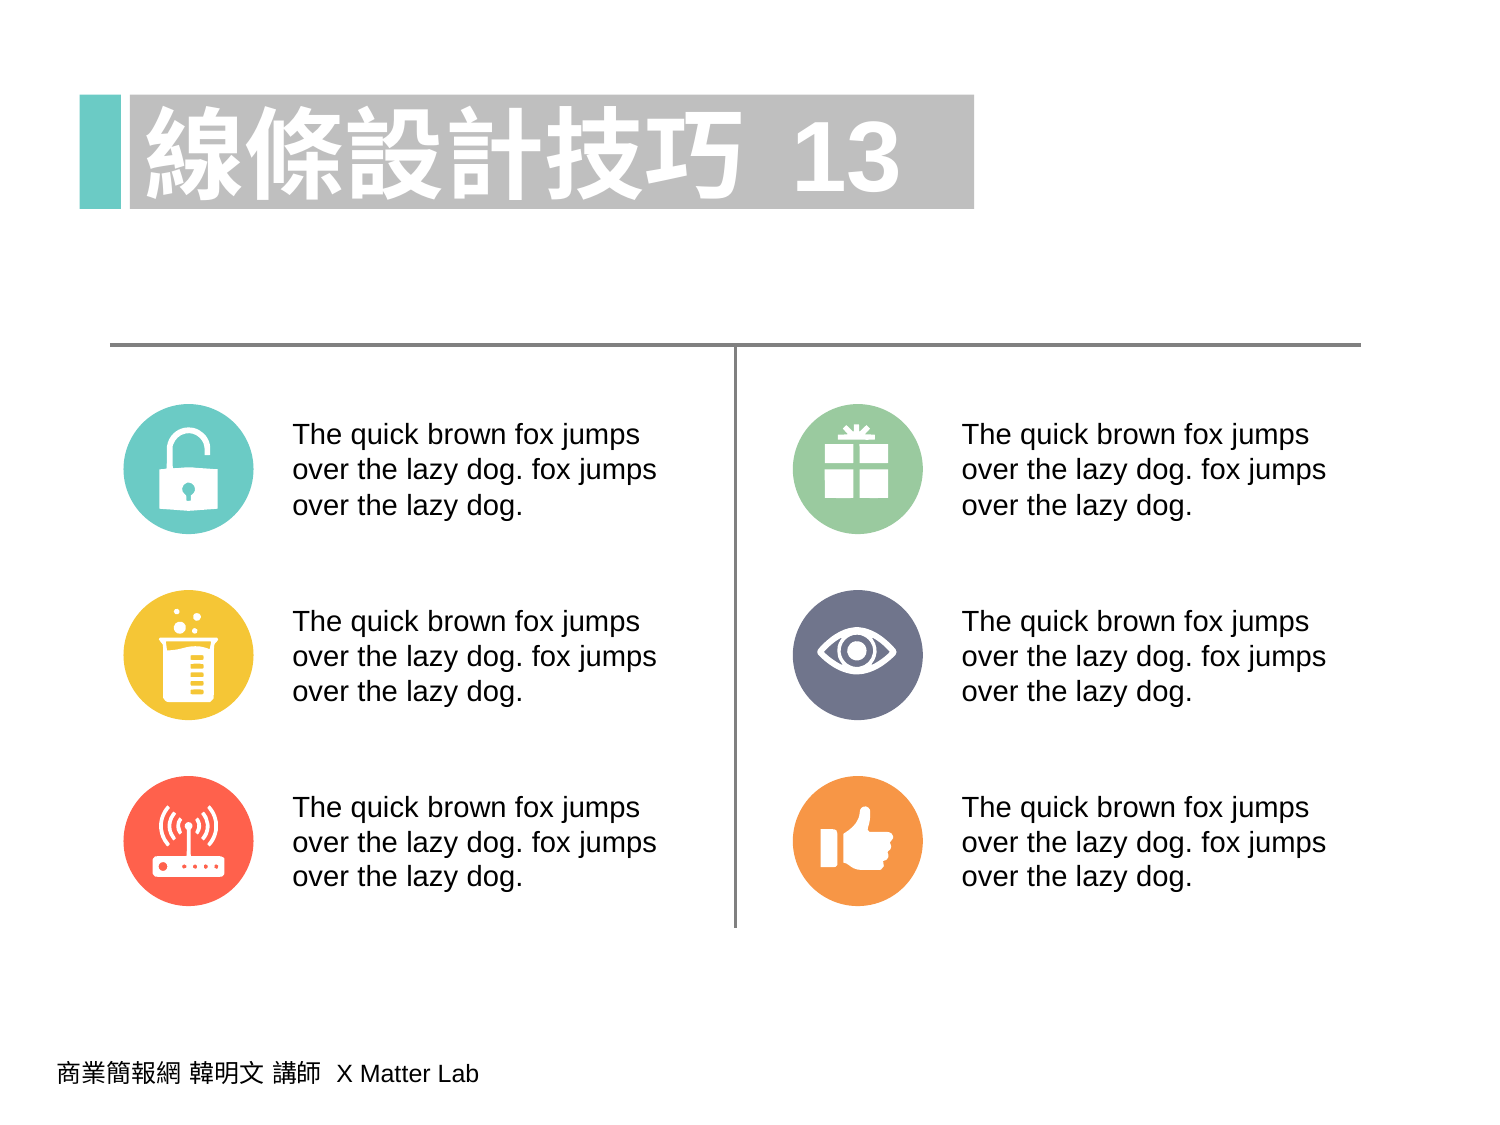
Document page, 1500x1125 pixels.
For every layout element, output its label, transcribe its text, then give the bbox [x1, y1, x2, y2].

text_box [123, 589, 254, 721]
text_box [77, 92, 123, 211]
text_box The quick brown fox jumps over the lazy dog. fox jumps over the lazy dog. [946, 408, 1361, 529]
text_box The quick brown fox jumps over the lazy dog. fox jumps over the lazy dog. [946, 780, 1361, 901]
text_box The quick brown fox jumps over the lazy dog. fox jumps over the lazy dog. [277, 594, 691, 715]
text_box The quick brown fox jumps over the lazy dog. fox jumps over the lazy dog. [277, 780, 691, 901]
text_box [792, 403, 924, 535]
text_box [123, 775, 254, 907]
text_box 線條設計技巧 13 [128, 92, 976, 211]
text_box The quick brown fox jumps over the lazy dog. fox jumps over the lazy dog. [277, 408, 691, 529]
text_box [123, 403, 254, 535]
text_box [792, 775, 924, 907]
footer 商業簡報網 韓明文 講師 X Matter Lab [41, 1042, 752, 1103]
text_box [792, 589, 924, 721]
text_box The quick brown fox jumps over the lazy dog. fox jumps over the lazy dog. [946, 594, 1361, 715]
